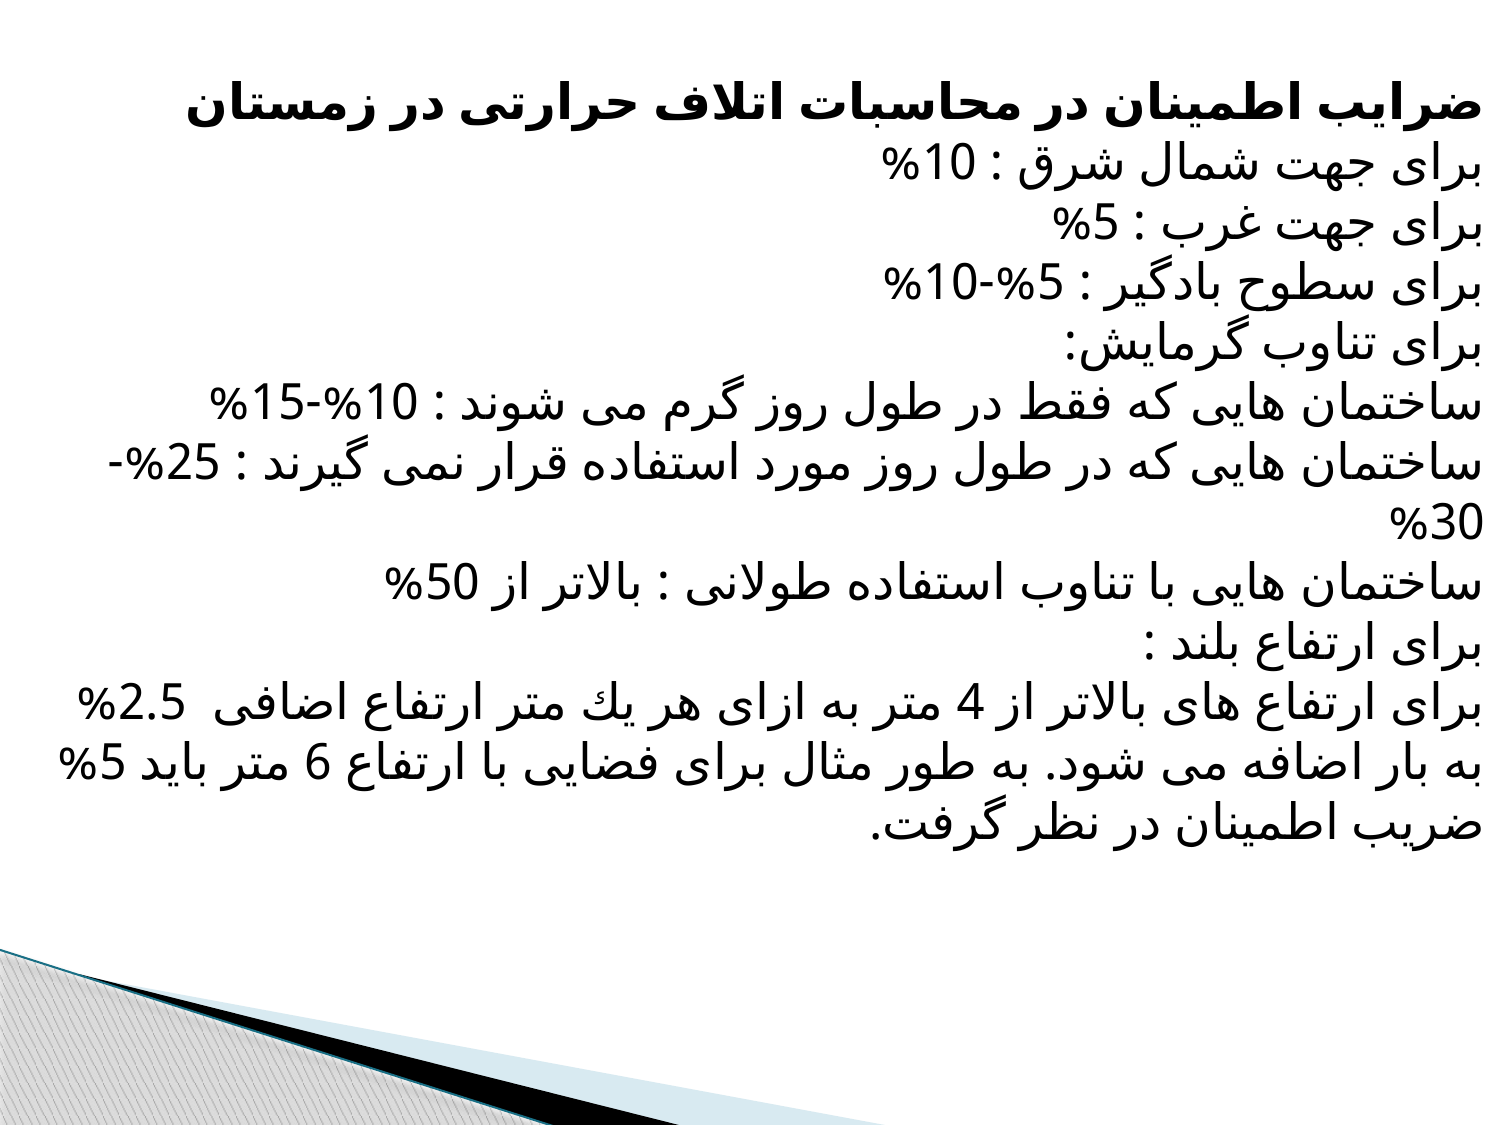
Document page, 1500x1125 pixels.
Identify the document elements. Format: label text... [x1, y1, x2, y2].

text_box ضرایب اطمینان در محاسبات اتلاف حرارتی در زمستان برای جهت شمال شرق : 10% برای جهت غرب : 5% برای سطوح بادگیر : 5%-10% برای تناوب گرمایش: ساختمان هایی كه فقط در طول روز گرم می شوند : 10%-15% ساختمان هایی كه در طول روز مورد استفاده قرار نمی گیرند : 25%-30% ساختمان هایی با تناوب استفاده طولانی : بالاتر از 50% برای ارتفاع بلند : برای ارتفاع های بالاتر از 4 متر به ازای هر یك متر ارتفاع اضافی 2.5% به بار اضافه می شود. به طور مثال برای فضایی با ارتفاع 6 متر باید 5% ضریب اطمینان در نظر گرفت. [37, 62, 1500, 918]
